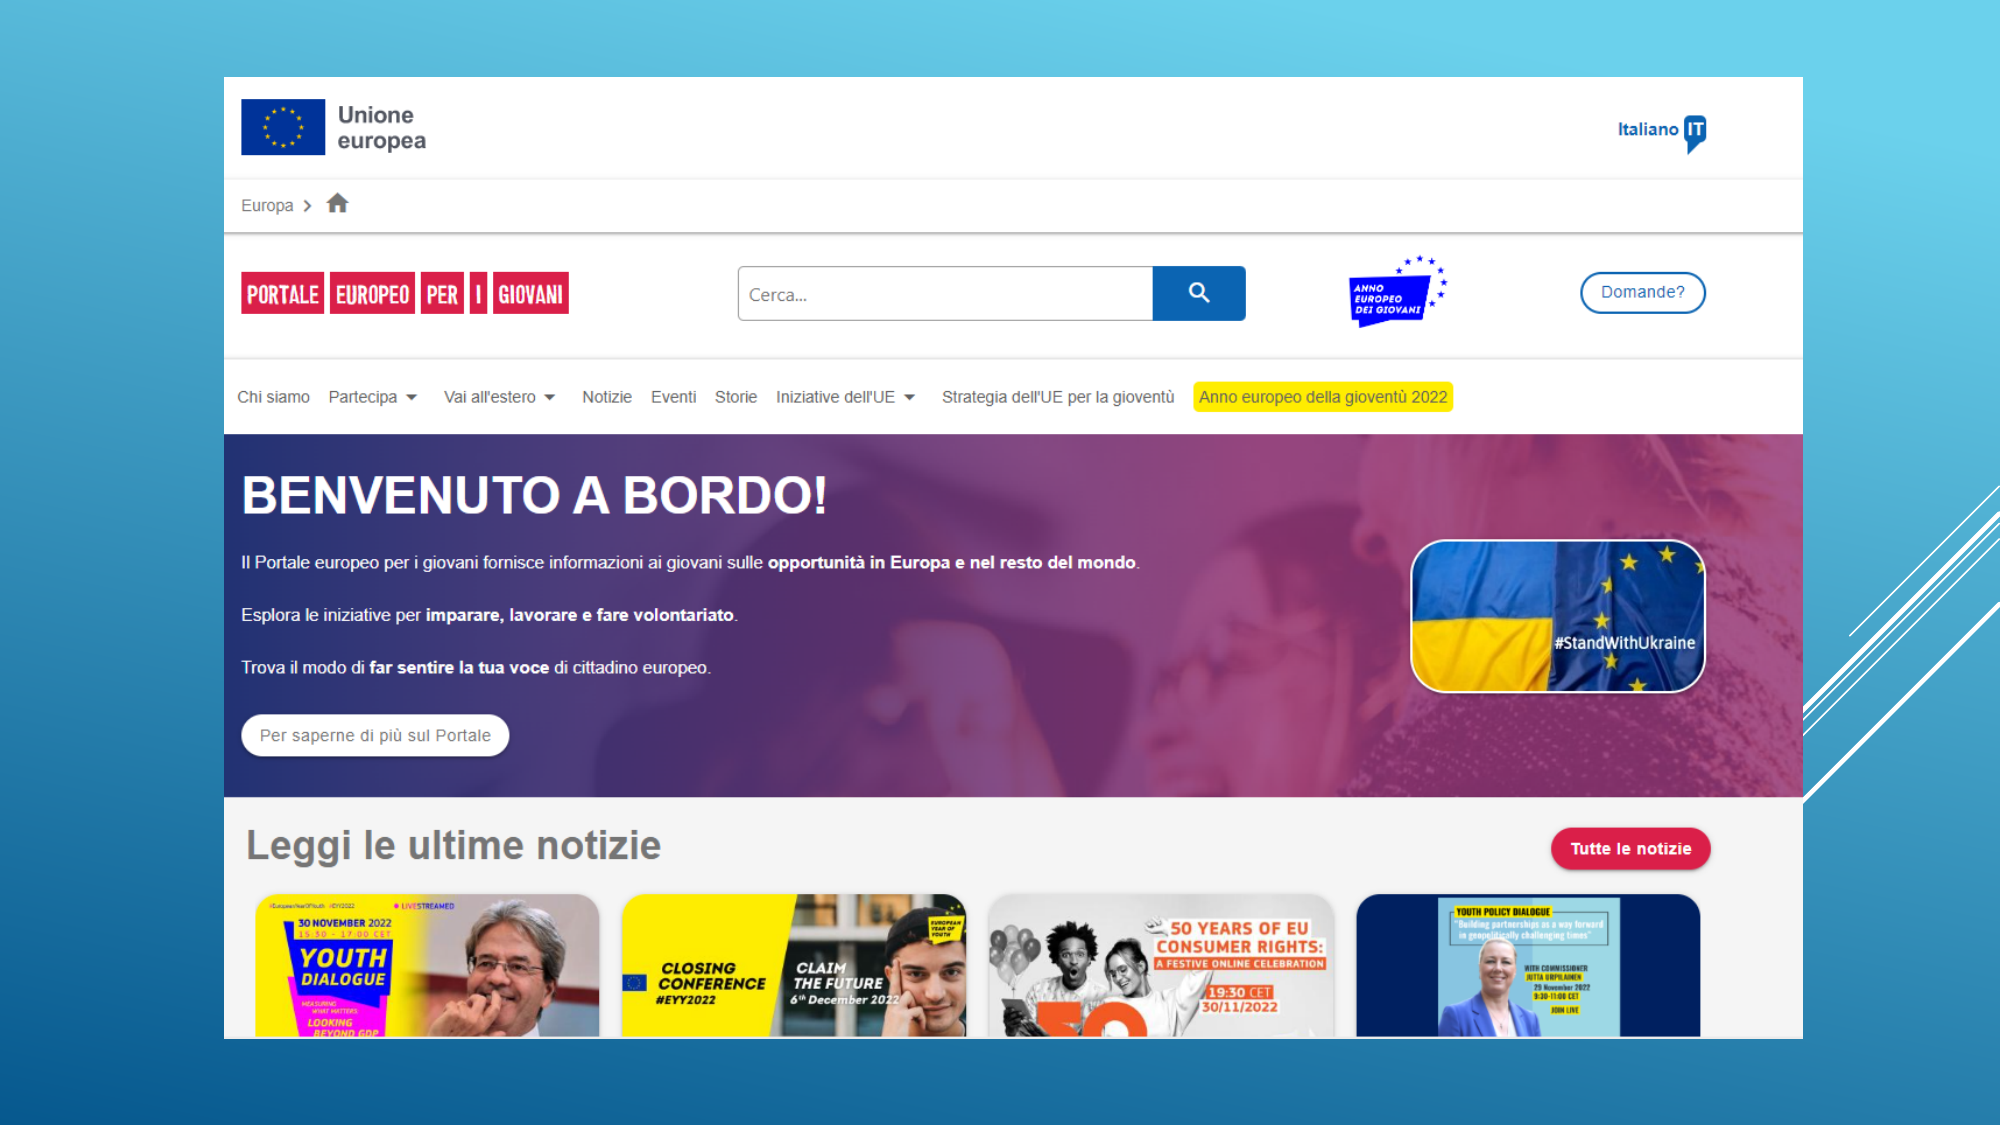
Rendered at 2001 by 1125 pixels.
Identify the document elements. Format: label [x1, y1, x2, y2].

picture [223, 77, 1804, 1040]
